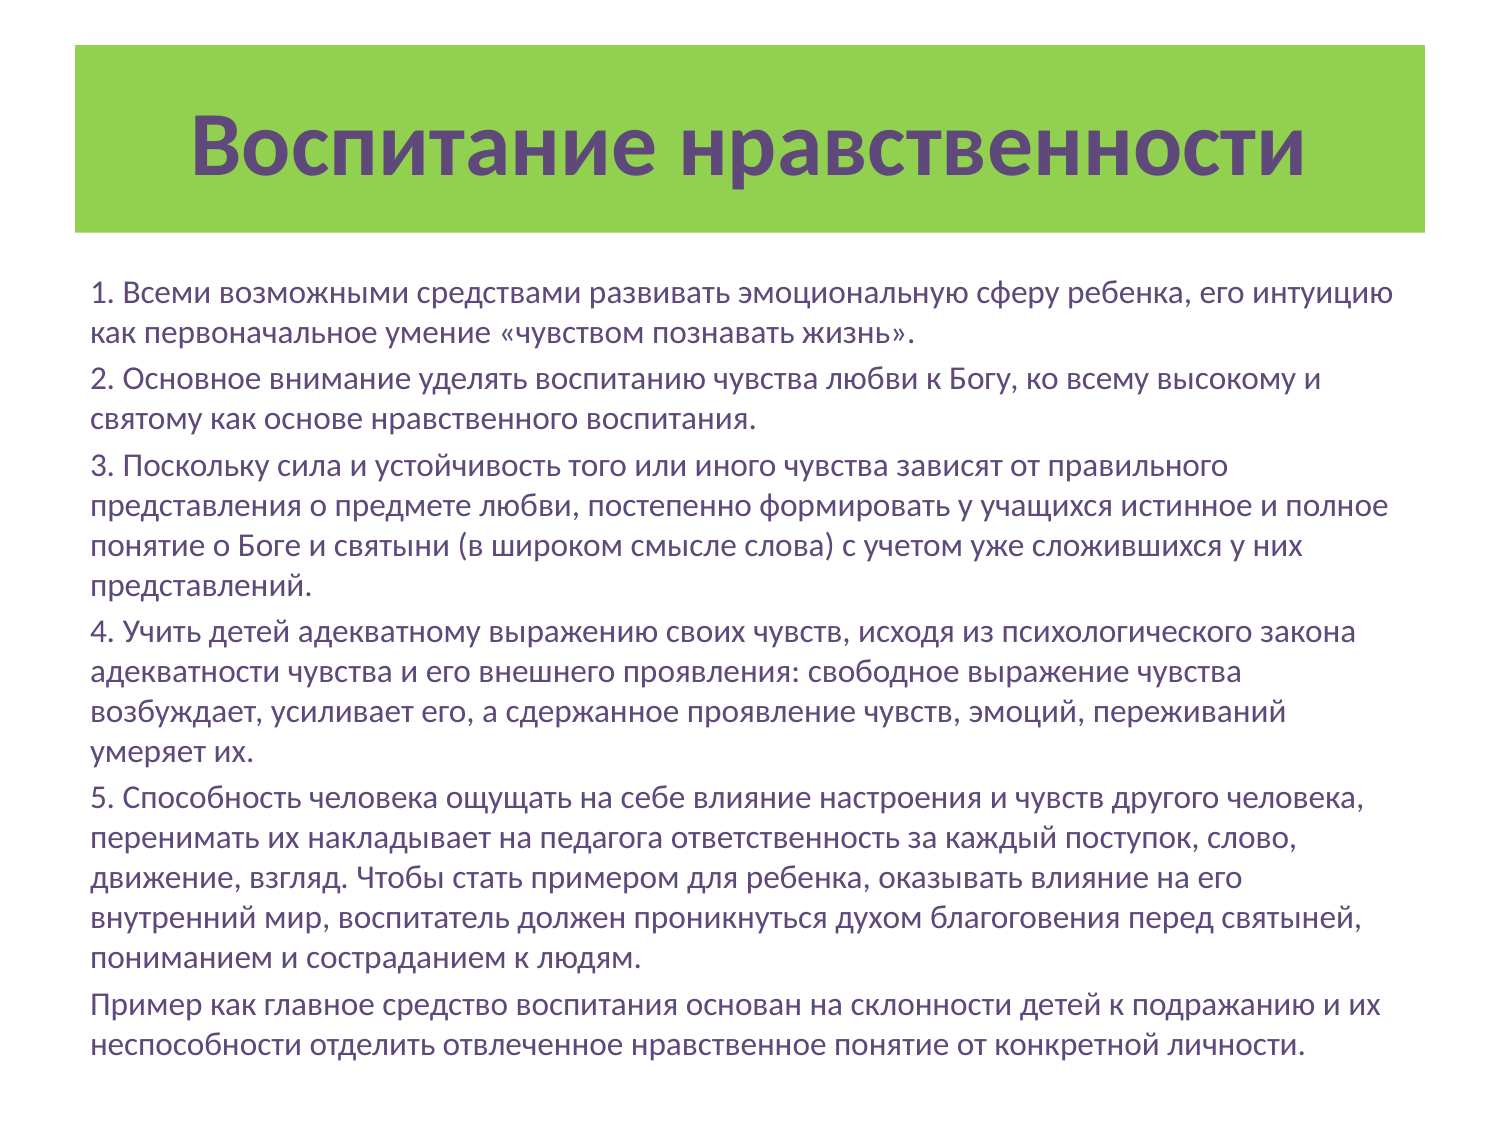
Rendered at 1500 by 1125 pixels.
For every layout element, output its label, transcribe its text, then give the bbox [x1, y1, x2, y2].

list 1. Всеми возможными средствами развивать эмоциональную сферу ребенка, его интуицию как первоначальное умение «чувством познавать жизнь». 2. Основное внимание уделять воспитанию чувства любви к Богу, ко всему высокому и святому как основе нравственного воспитания. 3. Поскольку сила и устойчивость того или иного чувства зависят от правильного представления о предмете любви, постепенно формировать у учащихся истинное и полное понятие о Боге и святыни (в широком смысле слова) с учетом уже сложившихся у них представлений. 4. Учить детей адекватному выражению своих чувств, исходя из психологического закона адекватности чувства и его внешнего проявления: свободное выражение чувства возбуждает, усиливает его, а сдержанное проявление чувств, эмоций, переживаний умеряет их. 5. Способность человека ощущать на себе влияние настроения и чувств другого человека, перенимать их накладывает на педагога ответственность за каждый поступок, слово, движение, взгляд. Чтобы стать примером для ребенка, оказывать влияние на его внутренний мир, воспитатель должен проникнуться духом благоговения перед святыней, пониманием и состраданием к людям. Пример как главное средство воспитания основан на склонности детей к подражанию и их неспособности отделить отвлеченное нравственное понятие от конкретной личности. [74, 262, 1426, 1006]
title Воспитание нравственности [74, 44, 1426, 233]
